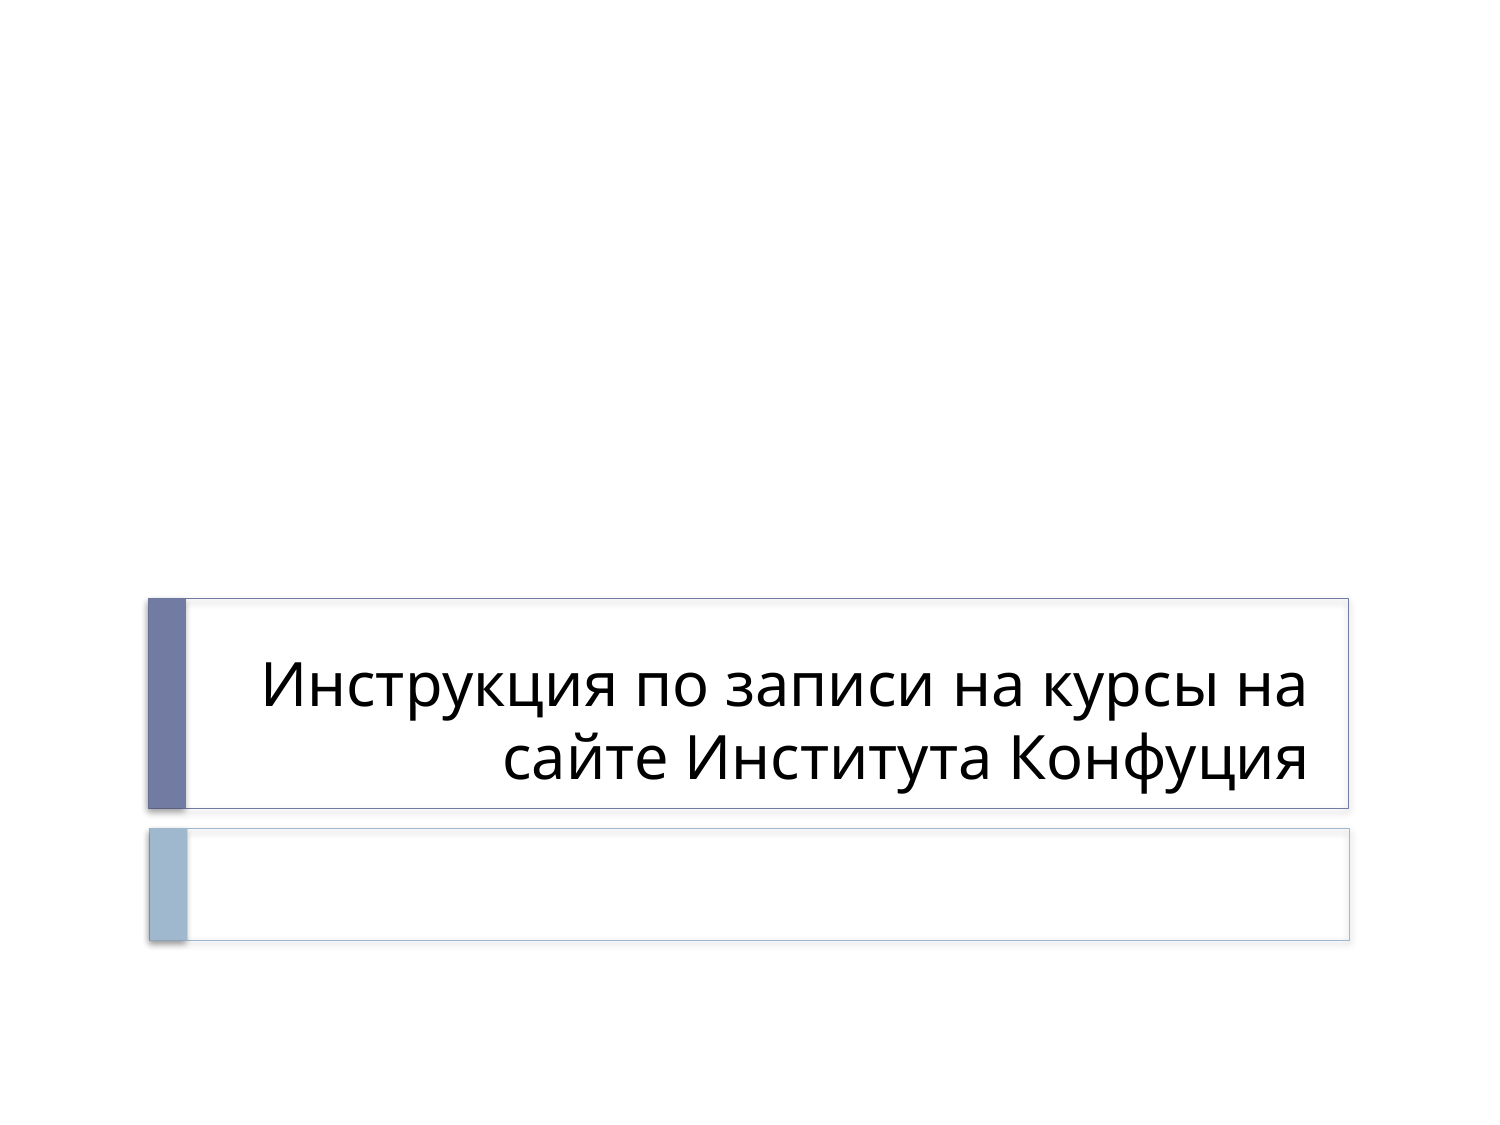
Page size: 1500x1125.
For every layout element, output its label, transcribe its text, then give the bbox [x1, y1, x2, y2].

title Инструкция по записи на курсы на сайте Института Конфуция [200, 637, 1325, 800]
